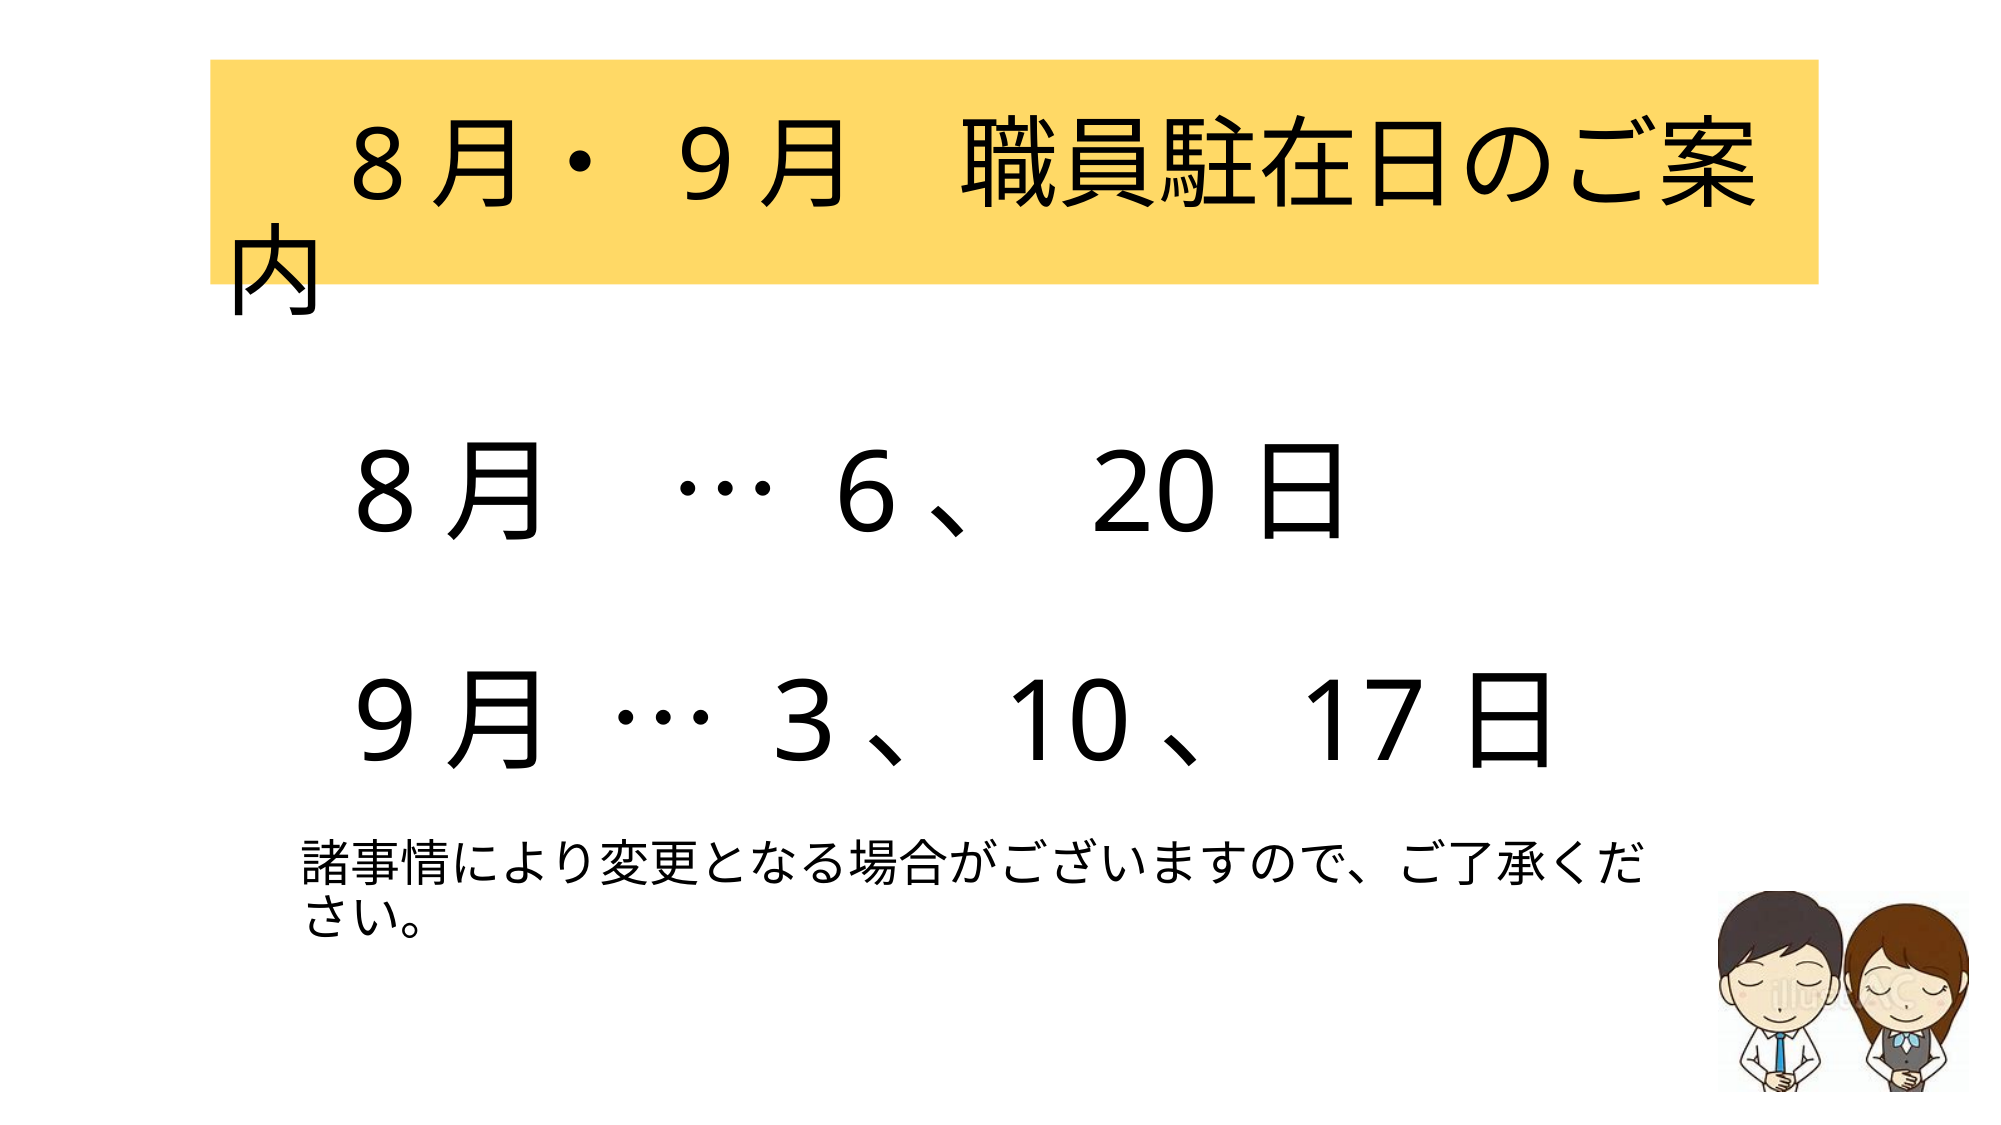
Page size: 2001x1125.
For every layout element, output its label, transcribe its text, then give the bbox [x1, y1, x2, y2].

title 8月 … 6、 20日 9月 … 3、10、17日 [338, 616, 1744, 1009]
picture [1718, 891, 1969, 1092]
subtitle 8月・ 9月 職員駐在日のご案内 [210, 59, 1819, 285]
text_box 諸事情により変更となる場合がございますので、ご了承ください。 [285, 829, 1664, 954]
